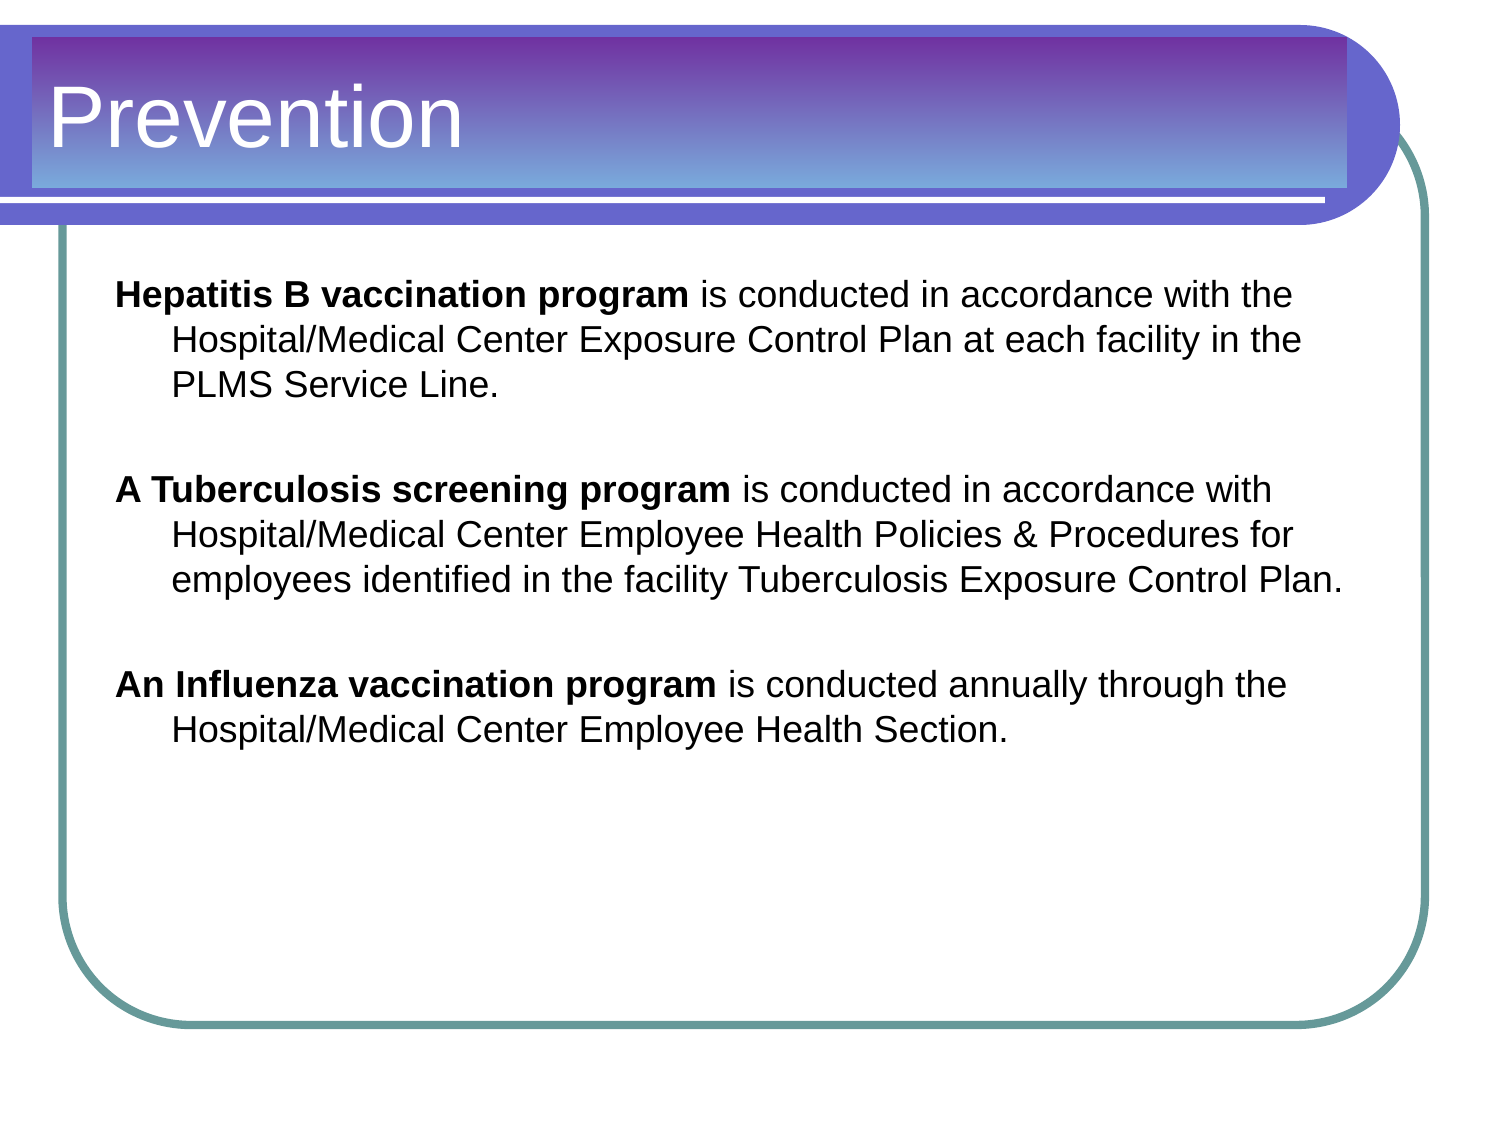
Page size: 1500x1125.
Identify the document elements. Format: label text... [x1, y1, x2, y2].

list Hepatitis B vaccination program is conducted in accordance with the Hospital/Medical Center Exposure Control Plan at each facility in the PLMS Service Line. A Tuberculosis screening program is conducted in accordance with Hospital/Medical Center Employee Health Policies & Procedures for employees identified in the facility Tuberculosis Exposure Control Plan. An Influenza vaccination program is conducted annually through the Hospital/Medical Center Employee Health Section. [99, 262, 1401, 988]
title Prevention [31, 37, 1348, 188]
